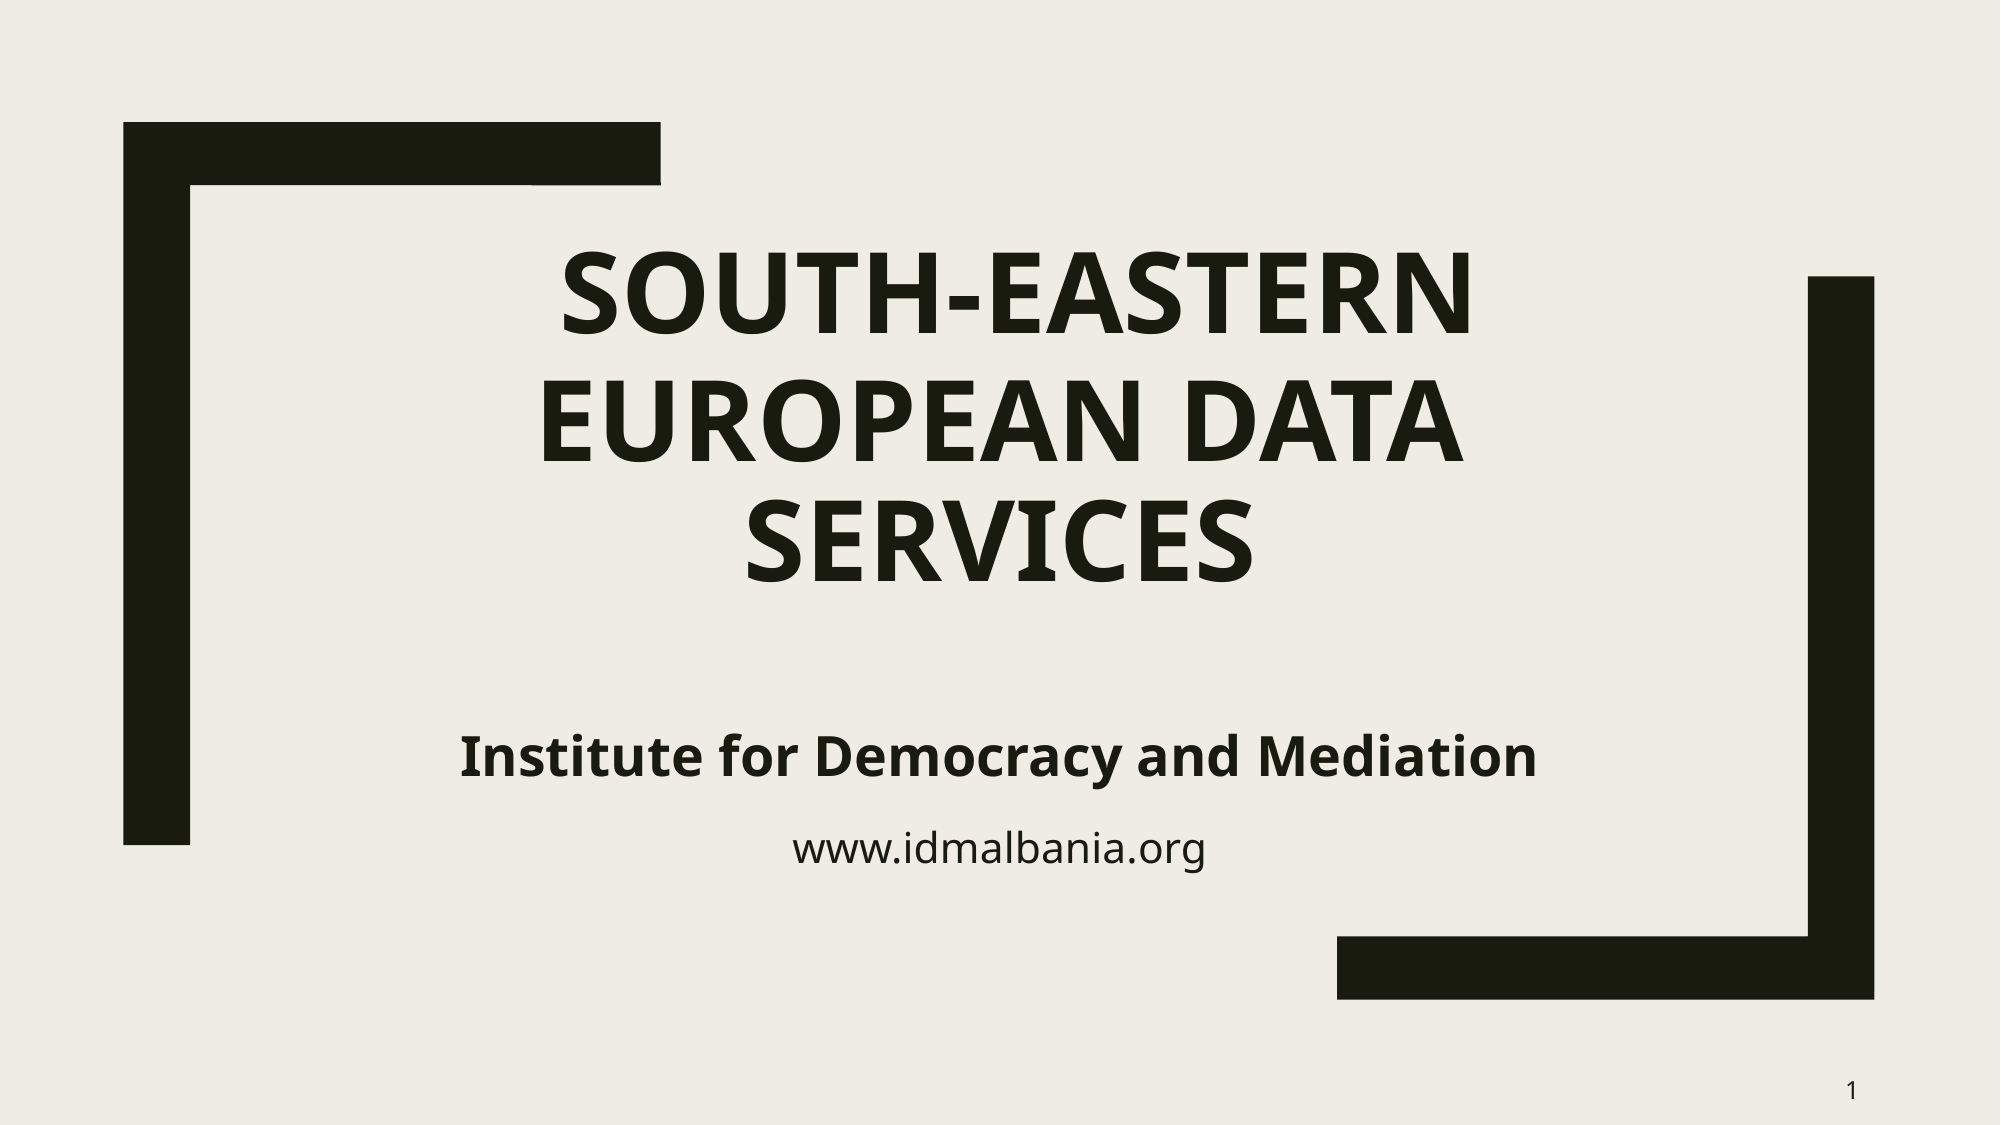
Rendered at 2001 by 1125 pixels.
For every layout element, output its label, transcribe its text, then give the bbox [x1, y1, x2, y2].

subtitle Institute for Democracy and Mediation www.idmalbania.org [439, 705, 1561, 884]
title South-Eastern European Data Services [314, 293, 1686, 613]
slide_number 1 [1612, 1058, 1875, 1125]
